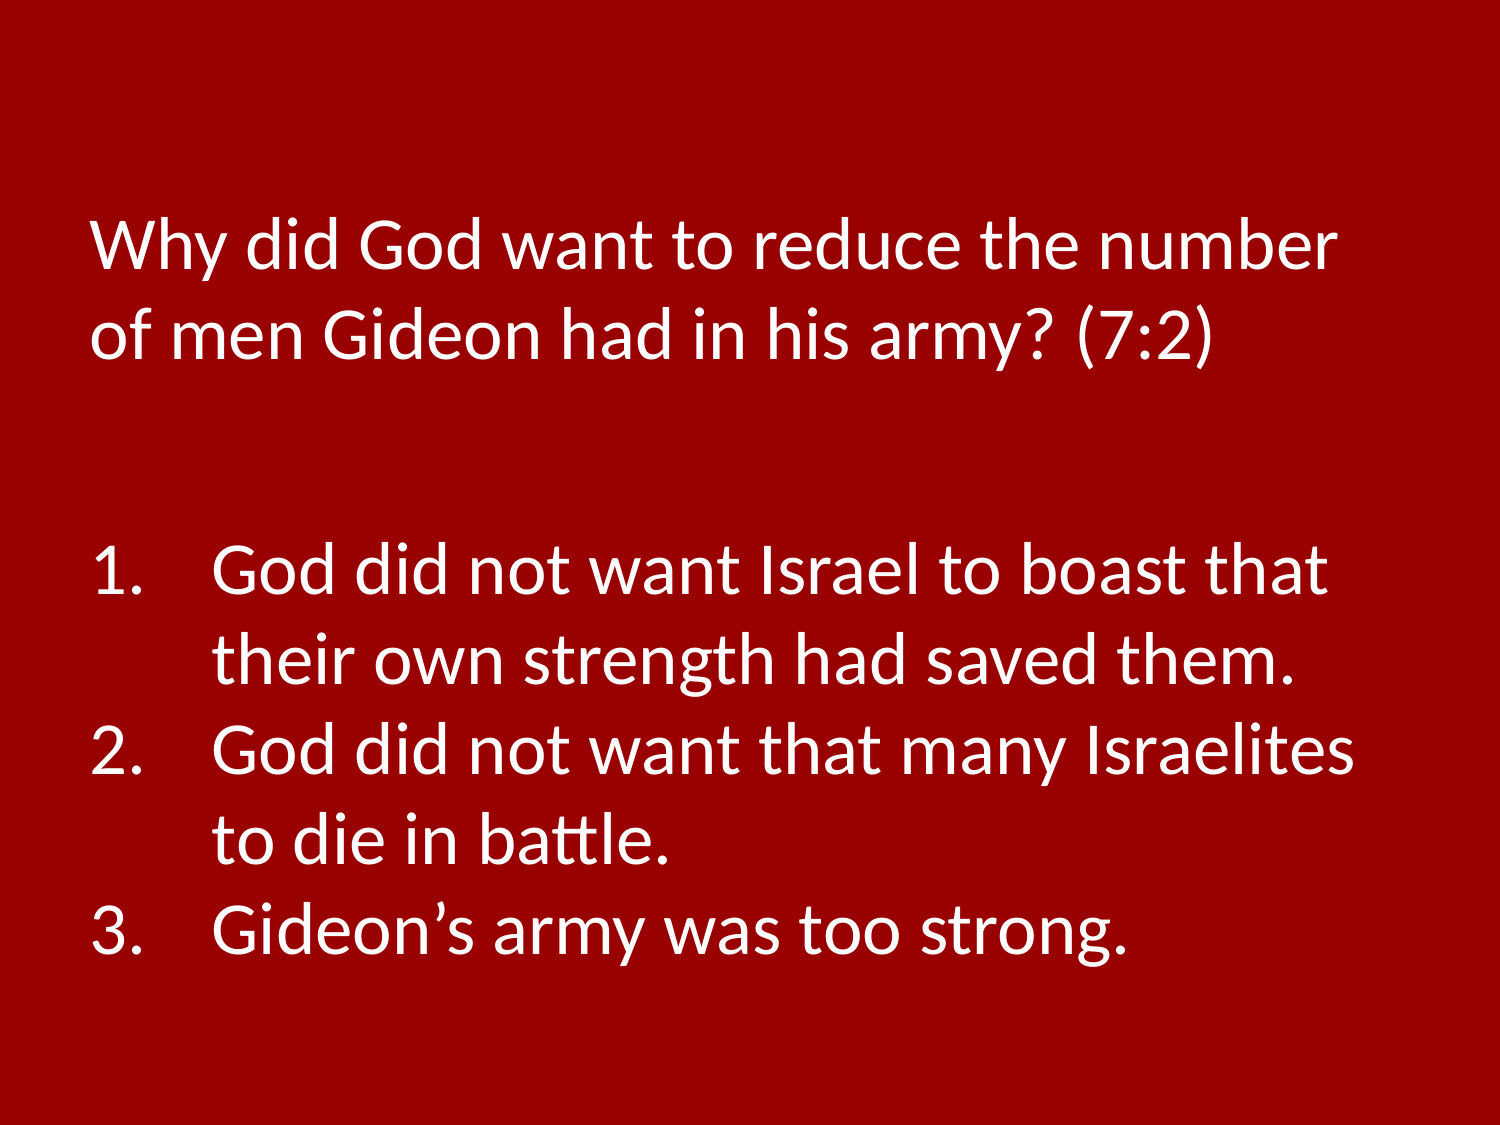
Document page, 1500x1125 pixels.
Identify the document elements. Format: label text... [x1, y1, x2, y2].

text_box God did not want Israel to boast that their own strength had saved them. God did not want that many Israelites to die in battle. Gideon’s army was too strong. [74, 512, 1425, 978]
text_box Why did God want to reduce the number of men Gideon had in his army? (7:2) [74, 187, 1425, 383]
